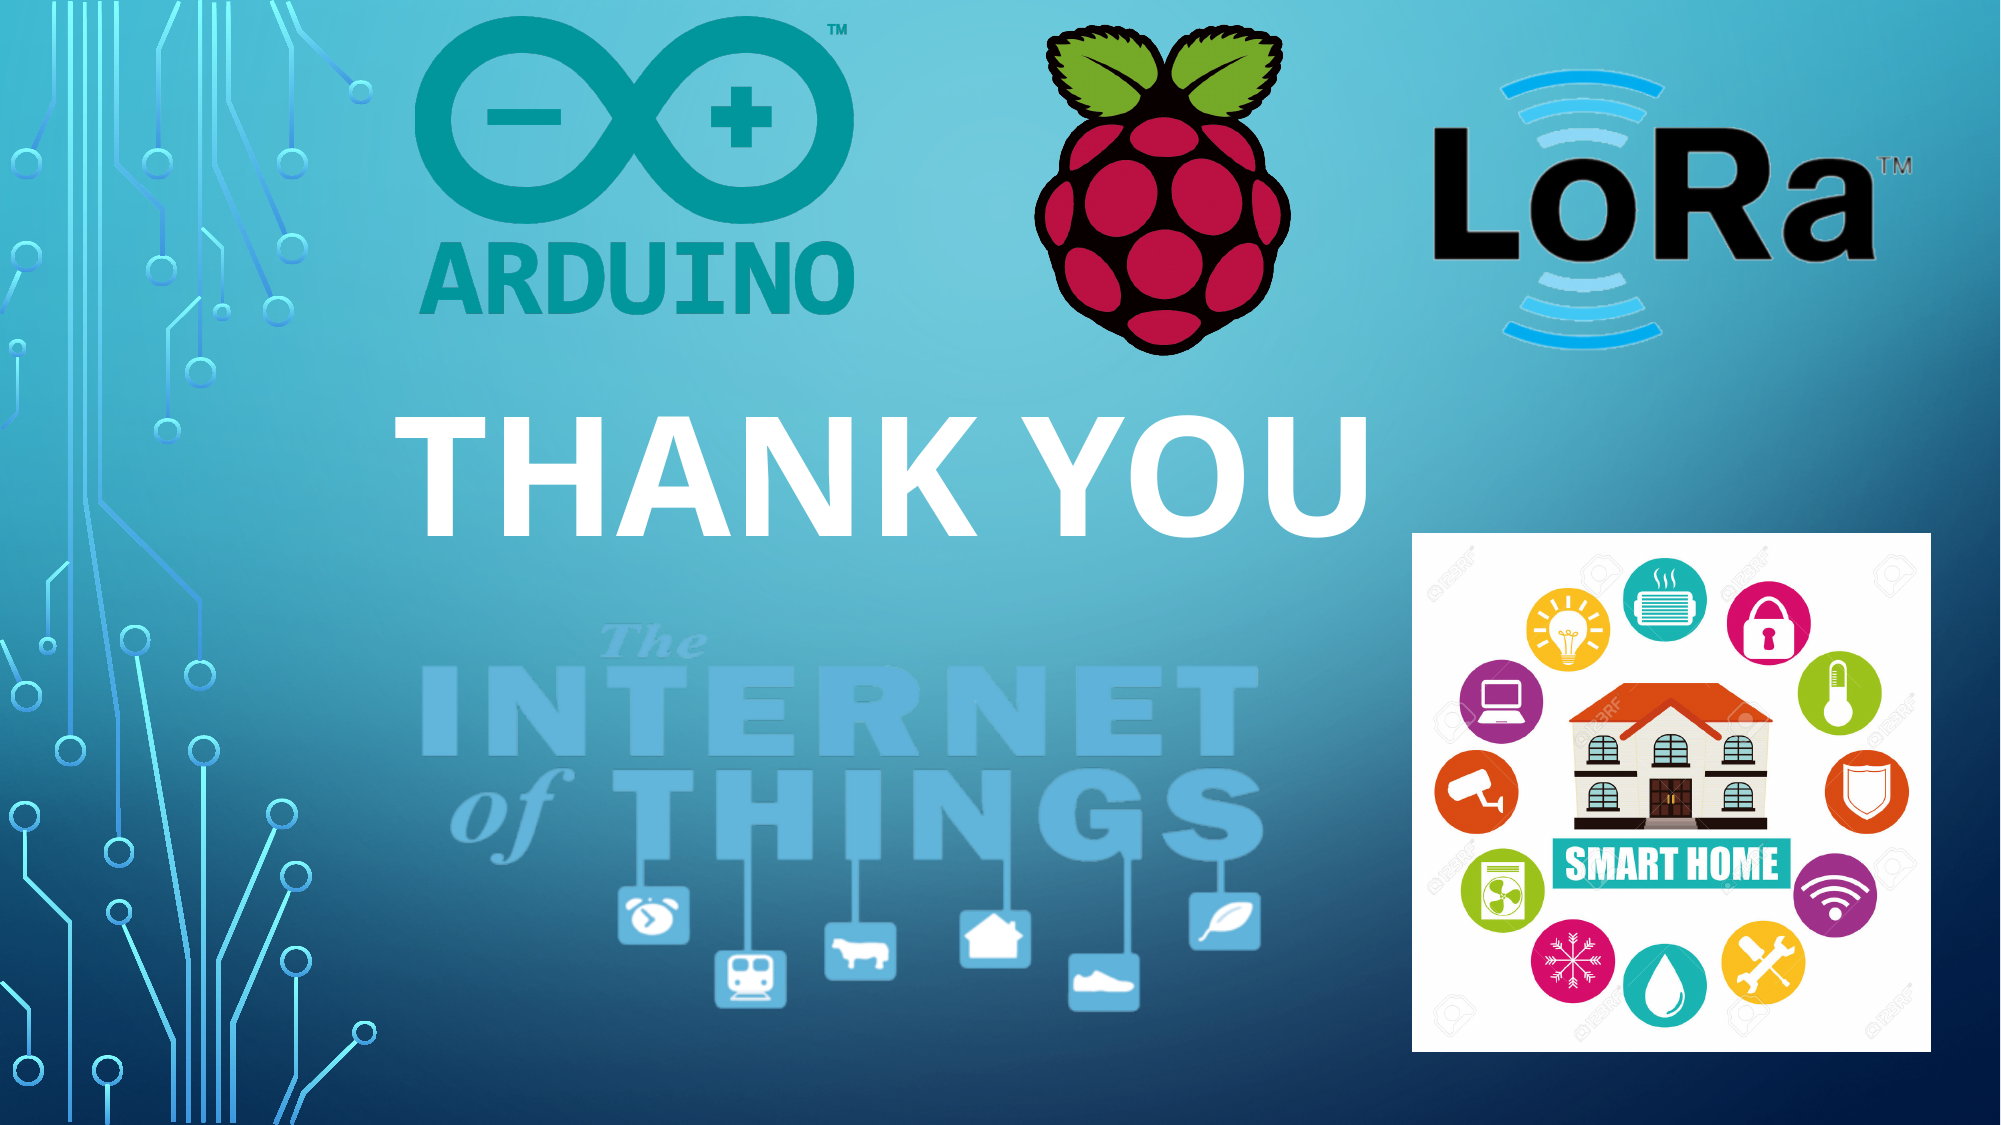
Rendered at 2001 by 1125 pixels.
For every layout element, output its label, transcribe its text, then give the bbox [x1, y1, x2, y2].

title Thank you [377, 188, 1821, 581]
picture [1411, 533, 1931, 1052]
picture [933, 0, 1396, 395]
picture [415, 16, 854, 315]
picture [1402, 55, 1931, 362]
picture [377, 579, 1316, 1045]
